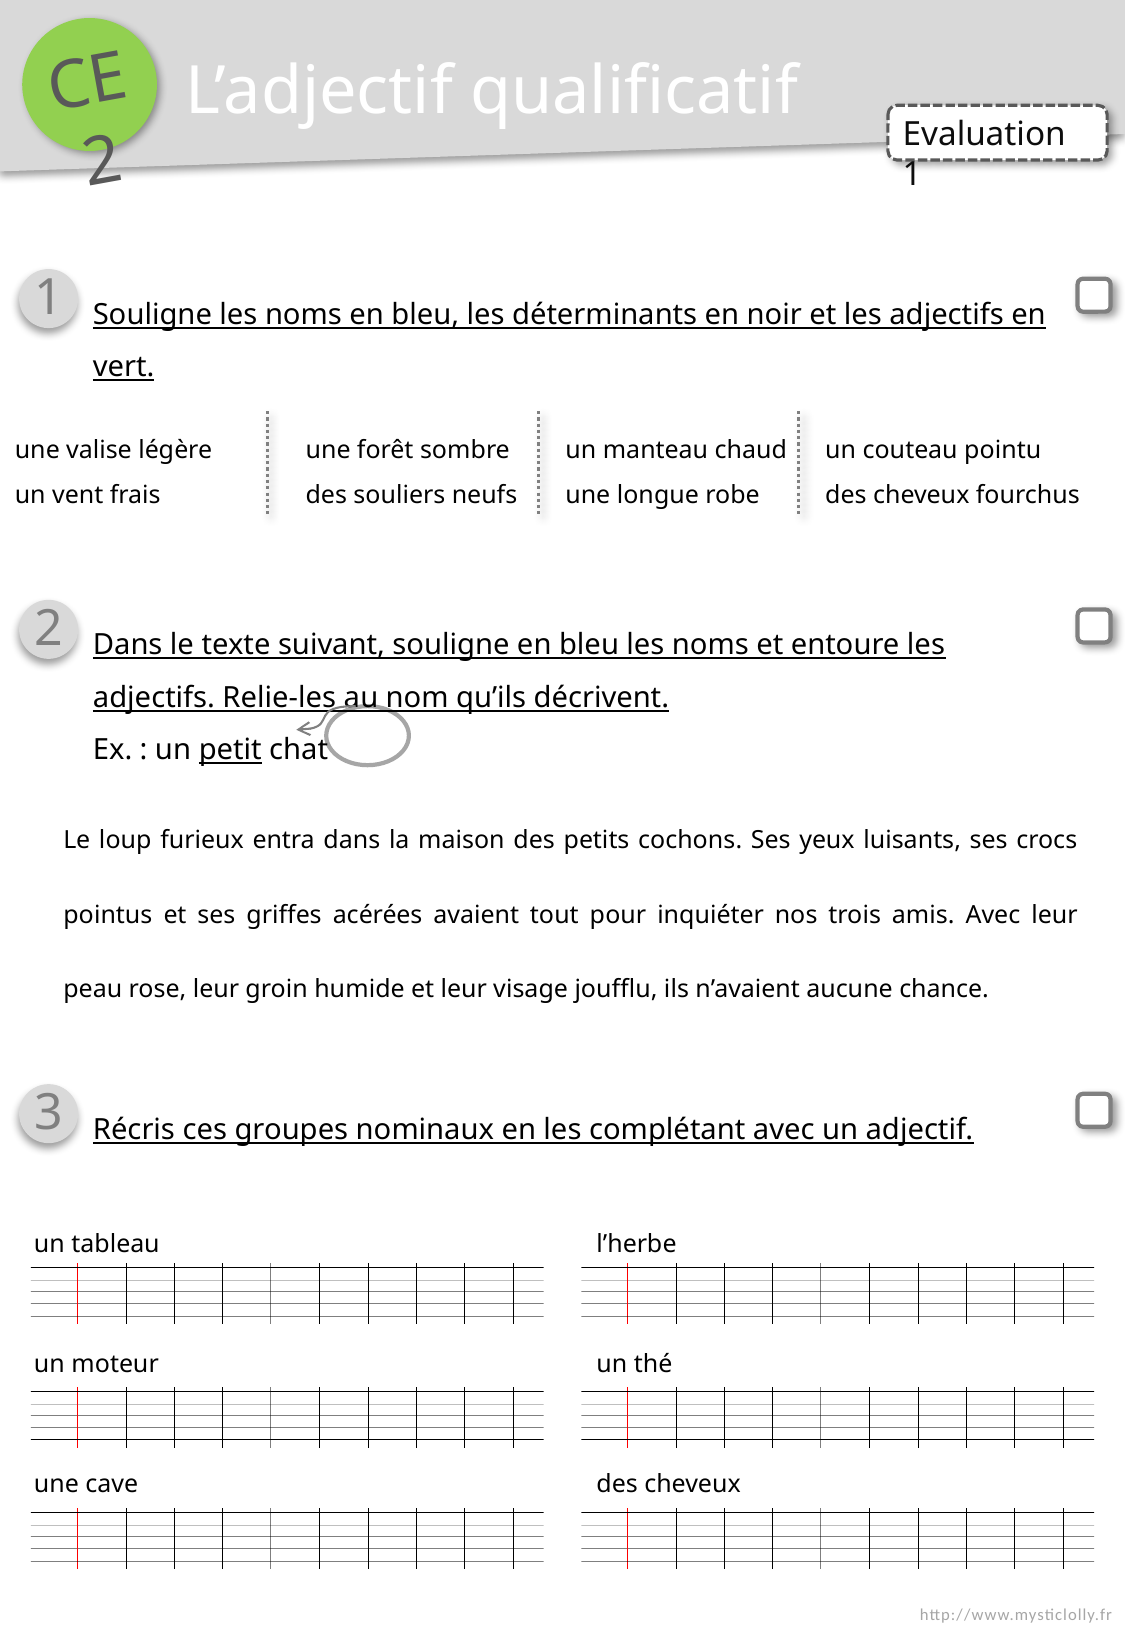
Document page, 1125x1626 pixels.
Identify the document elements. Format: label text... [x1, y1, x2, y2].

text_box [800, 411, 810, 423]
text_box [18, 257, 1111, 392]
picture [580, 1263, 1095, 1324]
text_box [295, 705, 356, 730]
picture [30, 1387, 544, 1448]
text_box une forêt sombre des souliers neufs [540, 411, 550, 516]
picture [580, 1387, 1095, 1448]
text_box l’herbe un thé des cheveux [581, 1190, 1125, 1505]
text_box une valise légère un vent frais [0, 411, 266, 516]
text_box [18, 587, 1111, 776]
text_box une forêt sombre des souliers neufs [290, 411, 537, 516]
text_box un couteau pointu des cheveux fourchus [810, 411, 1118, 516]
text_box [18, 1072, 1111, 1207]
picture [30, 1508, 544, 1569]
text_box un manteau chaud une longue robe [550, 411, 797, 516]
text_box Le loup furieux entra dans la maison des petits cochons. Ses yeux luisants, ses crocs pointus et ses griffes acérées avaient tout pour inquiéter nos trois amis. Avec leur peau rose, leur groin humide et leur visage joufflu, ils n’avaient aucune chance. [48, 784, 1094, 1011]
text_box un tableau un moteur une cave [19, 1215, 563, 1505]
list L’adjectif qualificatif [170, 38, 870, 140]
picture [30, 1263, 544, 1324]
picture [580, 1508, 1095, 1569]
